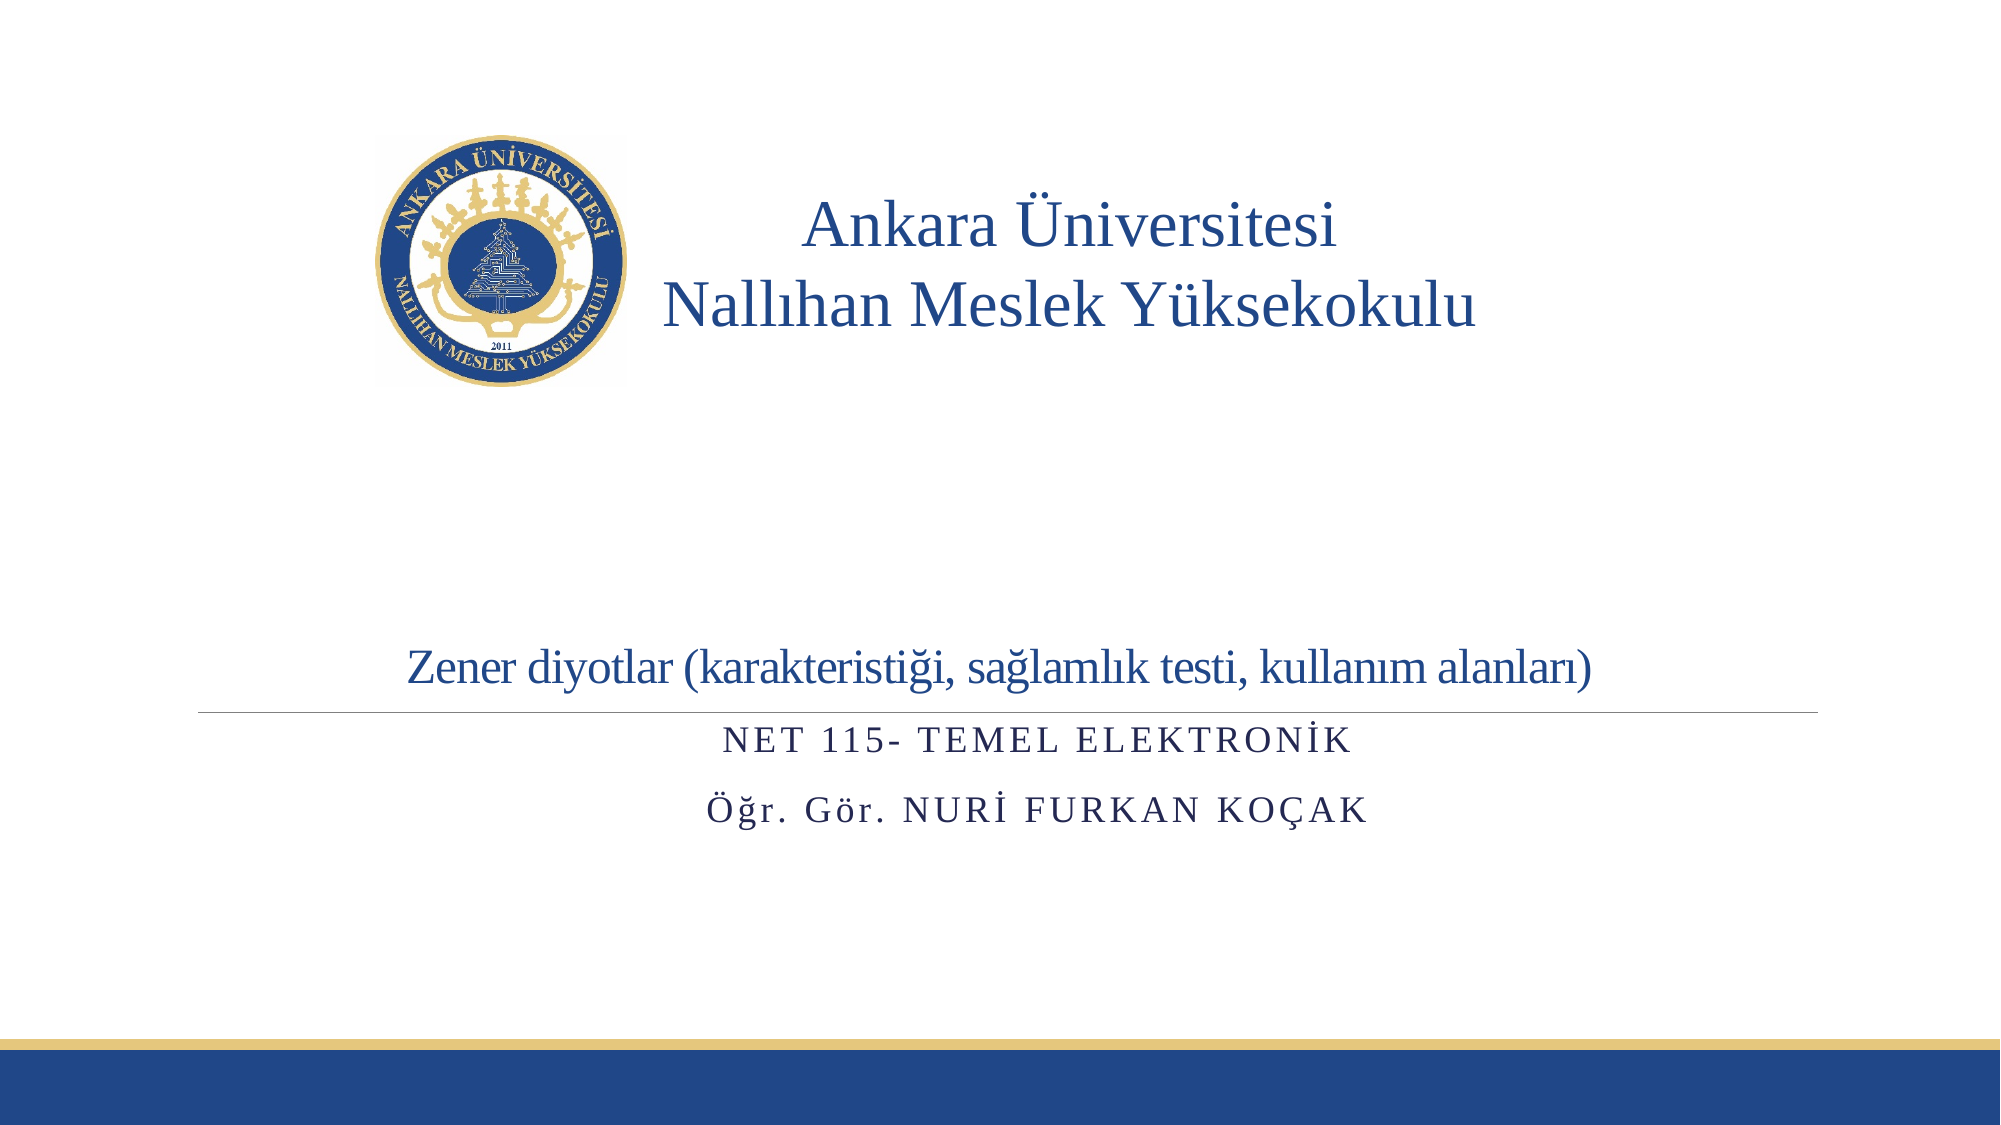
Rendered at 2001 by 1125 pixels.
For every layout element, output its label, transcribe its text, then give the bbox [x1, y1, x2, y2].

subtitle NET 115- Temel Elektronik Öğr. Gör. Nuri Furkan koçak [286, 713, 1787, 840]
title Zener diyotlar (karakteristiği, sağlamlık testi, kullanım alanları) [0, 585, 2000, 702]
picture [375, 135, 627, 387]
